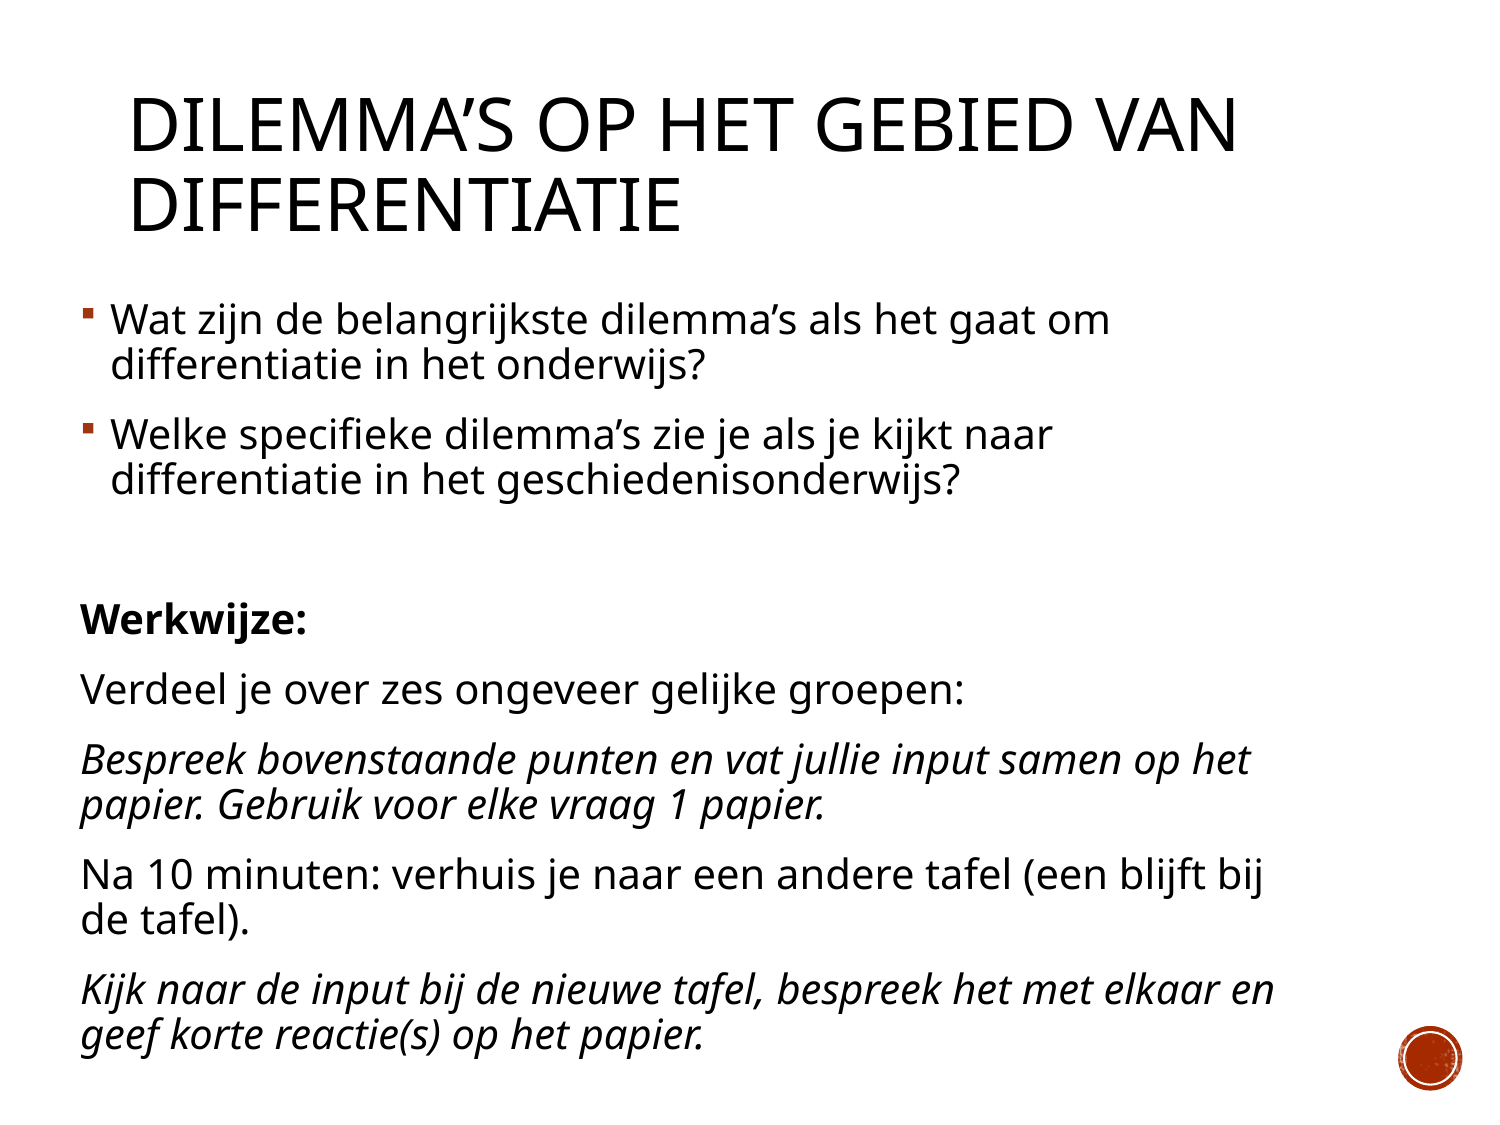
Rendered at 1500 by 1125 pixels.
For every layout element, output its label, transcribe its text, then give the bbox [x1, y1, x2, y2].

title Dilemma’s op het gebied van differentiatie [112, 79, 1388, 344]
list Wat zijn de belangrijkste dilemma’s als het gaat om differentiatie in het onderwijs? Welke specifieke dilemma’s zie je als je kijkt naar differentiatie in het geschiedenisonderwijs? Werkwijze: Verdeel je over zes ongeveer gelijke groepen: Bespreek bovenstaande punten en vat jullie input samen op het papier. Gebruik voor elke vraag 1 papier. Na 10 minuten: verhuis je naar een andere tafel (een blijft bij de tafel). Kijk naar de input bij de nieuwe tafel, bespreek het met elkaar en geef korte reactie(s) op het papier. [64, 290, 1315, 1079]
